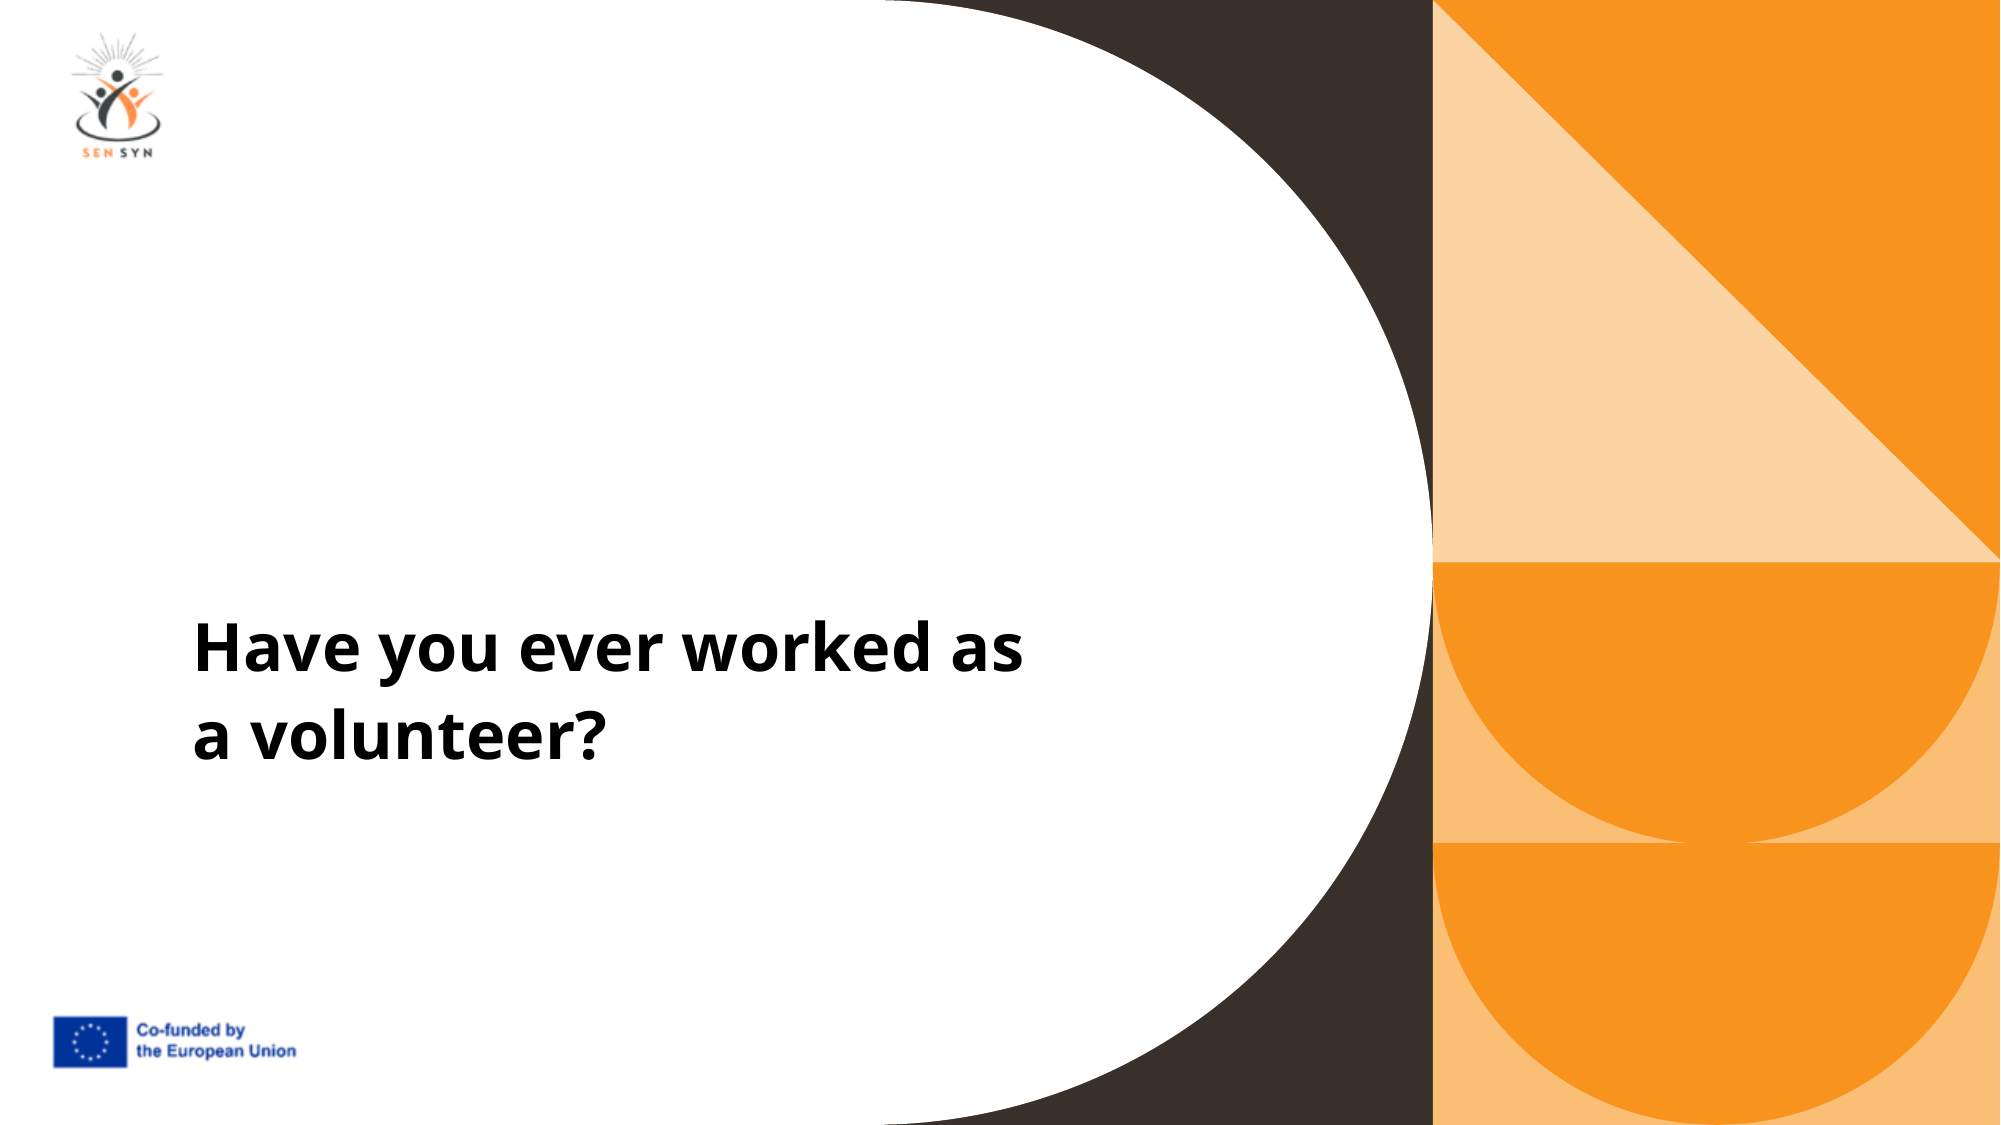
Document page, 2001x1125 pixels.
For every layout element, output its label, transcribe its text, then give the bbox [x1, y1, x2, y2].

text_box [0, 0, 1432, 1125]
text_box [1432, 0, 2000, 562]
text_box [903, 611, 1432, 1125]
text_box Have you ever worked as a volunteer? [177, 262, 1042, 781]
text_box [1432, 572, 1679, 843]
text_box [906, 0, 1432, 514]
text_box [1432, 843, 2000, 1125]
picture [4, 0, 232, 227]
text_box [1432, 562, 2000, 843]
text_box [1735, 865, 2000, 1125]
text_box [1753, 584, 2000, 843]
picture [50, 1013, 306, 1073]
text_box [1434, 0, 2000, 558]
text_box [1432, 852, 1698, 1125]
